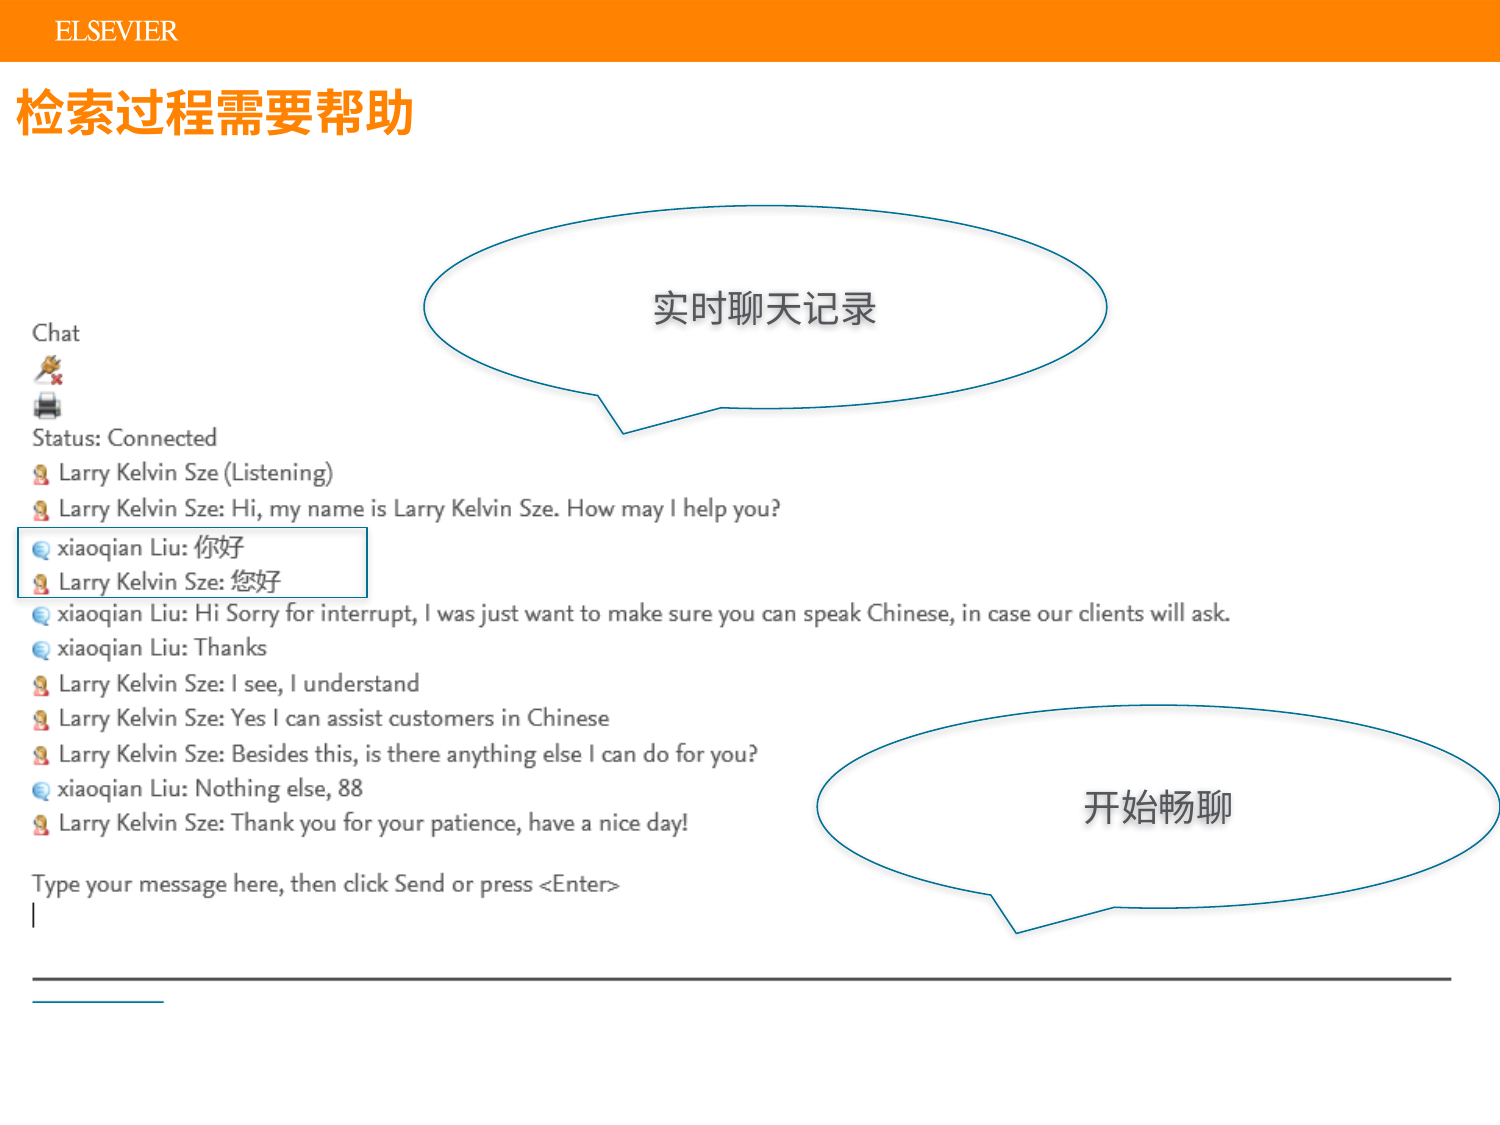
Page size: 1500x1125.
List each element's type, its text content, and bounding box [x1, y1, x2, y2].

picture [0, 0, 1500, 62]
text_box 检索过程需要帮助 [0, 18, 1350, 206]
text_box 实时聊天记录 [423, 204, 1108, 320]
picture [819, 707, 1498, 931]
picture [430, 321, 1101, 432]
picture [0, 321, 1500, 1004]
